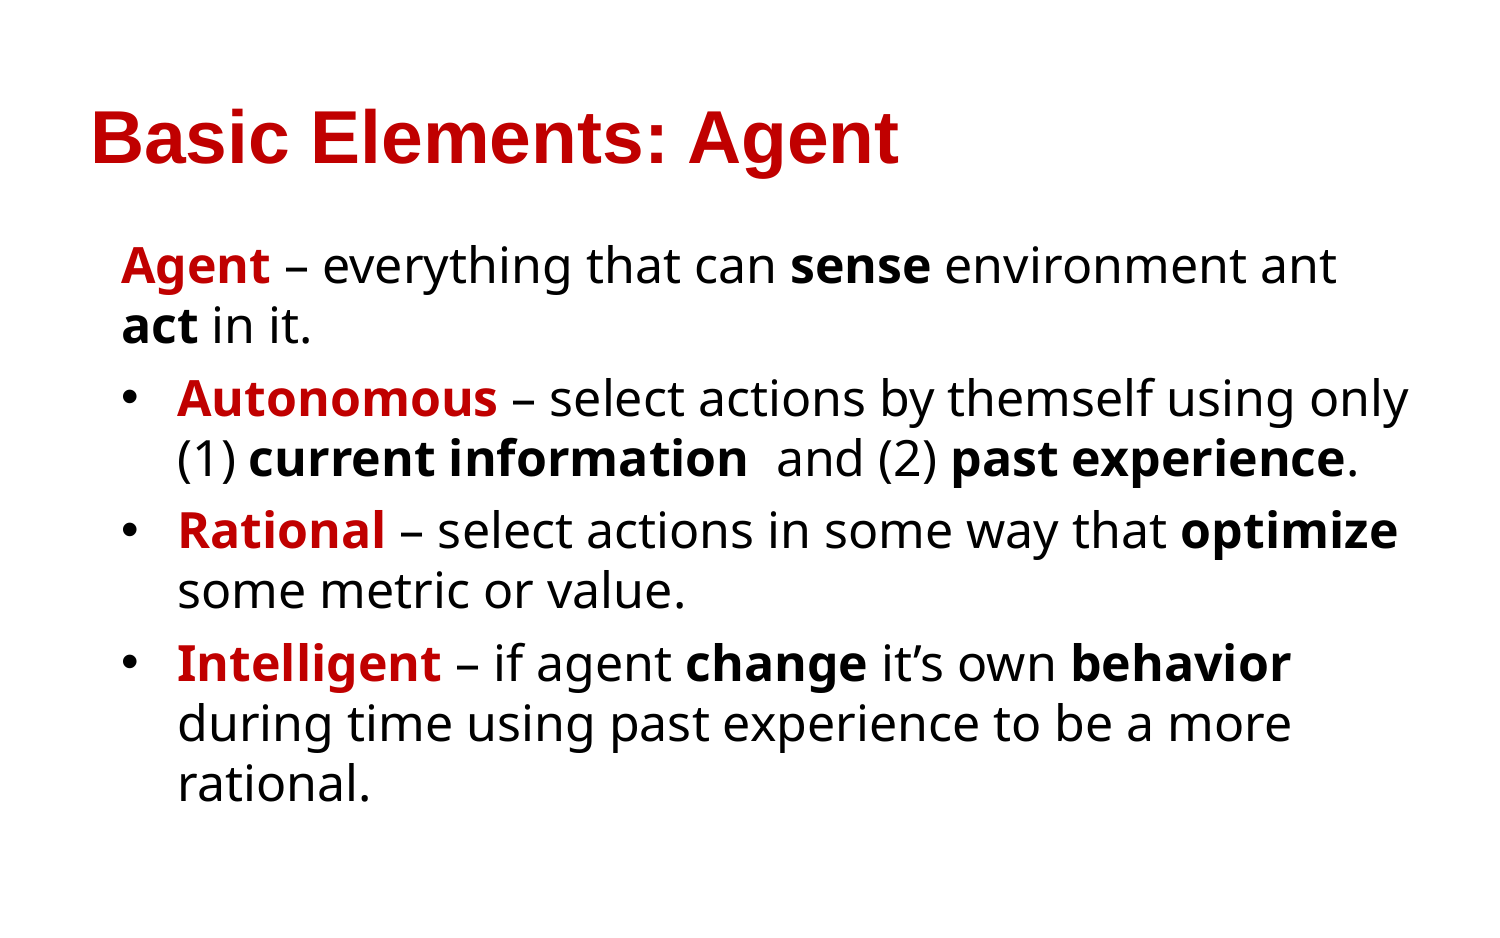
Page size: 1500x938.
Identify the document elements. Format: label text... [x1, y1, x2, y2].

title Basic Elements: Agent [75, 37, 1425, 194]
list Agent – everything that can sense environment ant act in it. Autonomous – select actions by themself using only (1) current information and (2) past experience. Rational – select actions in some way that optimize some metric or value. Intelligent – if agent change it’s own behavior during time using past experience to be a more rational. [75, 218, 1425, 898]
